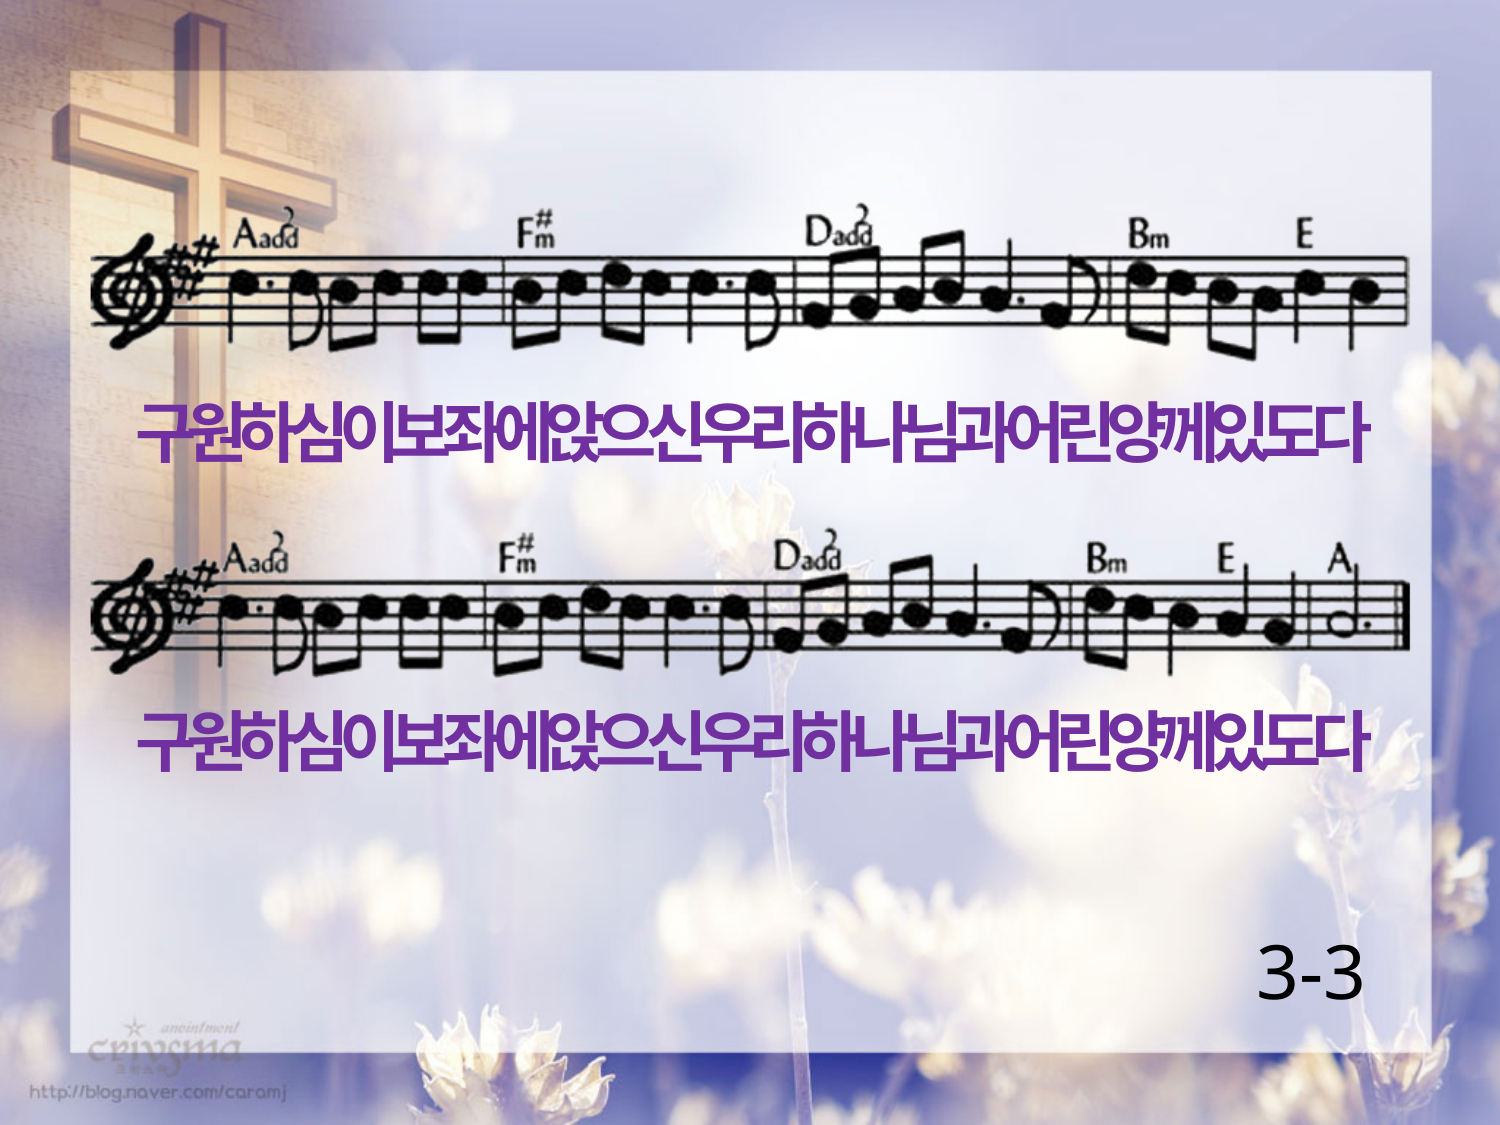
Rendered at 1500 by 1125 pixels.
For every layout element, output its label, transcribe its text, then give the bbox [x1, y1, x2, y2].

text_box 3-3 [1241, 916, 1382, 1022]
text_box 구원하심이보좌에앉으신우리하나님과어린양께있도다 [120, 692, 1388, 788]
picture [0, 0, 1500, 1125]
text_box 구원하심이보좌에앉으신우리하나님과어린양께있도다 [120, 383, 1388, 479]
